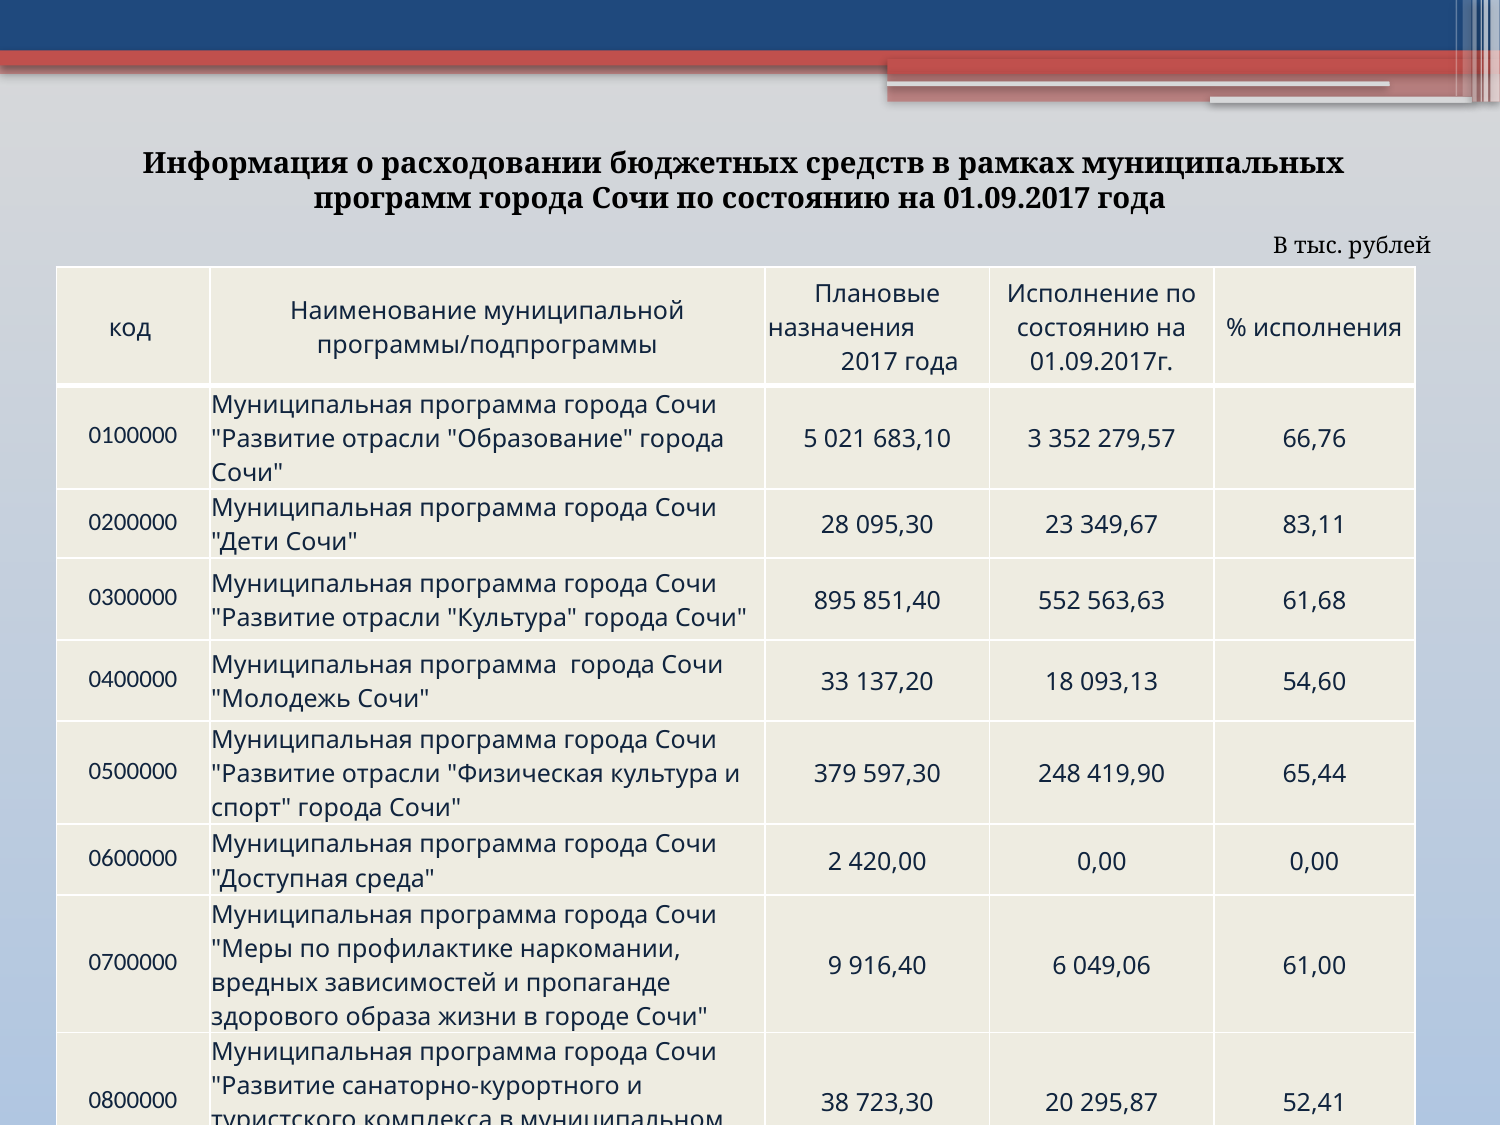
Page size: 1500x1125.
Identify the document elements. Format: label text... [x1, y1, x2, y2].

table_cell 9 916,40 [766, 896, 989, 1032]
text_box В тыс. рублей [1258, 223, 1495, 266]
table_cell 0,00 [990, 825, 1213, 894]
table_cell 38 723,30 [766, 1033, 989, 1125]
table_cell 28 095,30 [766, 490, 989, 557]
table_cell 552 563,63 [990, 559, 1213, 639]
table_cell 2 420,00 [766, 825, 989, 894]
table_cell 895 851,40 [766, 559, 989, 639]
table_cell 61,00 [1215, 896, 1414, 1032]
table_cell 18 093,13 [990, 641, 1213, 720]
table_cell 6 049,06 [990, 896, 1213, 1032]
table_header Исполнение по состоянию на 01.09.2017г. [990, 268, 1213, 383]
table_cell 0,00 [1215, 825, 1414, 894]
table_cell Муниципальная программа города Сочи "Развитие отрасли "Культура" города Сочи" [211, 559, 764, 639]
table_cell 33 137,20 [766, 641, 989, 720]
table_cell 66,76 [1215, 388, 1414, 488]
table_cell 23 349,67 [990, 490, 1213, 557]
table_cell 5 021 683,10 [766, 388, 989, 488]
table_cell Муниципальная программа города Сочи "Развитие отрасли "Образование" города Сочи" [211, 388, 764, 488]
table_cell Муниципальная программа города Сочи "Молодежь Сочи" [211, 641, 764, 720]
table_header % исполнения [1215, 268, 1414, 383]
table_cell Муниципальная программа города Сочи "Развитие санаторно-курортного и туристского комплекса в муниципальном образовании город-курорт Сочи" [211, 1033, 764, 1125]
table_cell 20 295,87 [990, 1033, 1213, 1125]
table_cell 0800000 [57, 1033, 209, 1125]
table_header Плановые назначения 2017 года [766, 268, 989, 383]
table_cell 54,60 [1215, 641, 1414, 720]
table_cell Муниципальная программа города Сочи "Развитие отрасли "Физическая культура и спорт" города Сочи" [211, 722, 764, 823]
table_cell 0300000 [57, 559, 209, 639]
table_cell 83,11 [1215, 490, 1414, 557]
table_cell 0200000 [57, 490, 209, 557]
table_header Наименование муниципальной программы/подпрограммы [211, 268, 764, 383]
table_cell 0500000 [57, 722, 209, 823]
table_cell 52,41 [1215, 1033, 1414, 1125]
table_cell 0600000 [57, 825, 209, 894]
table_cell 0100000 [57, 388, 209, 488]
table_cell 379 597,30 [766, 722, 989, 823]
table_cell 61,68 [1215, 559, 1414, 639]
table_cell 0700000 [57, 896, 209, 1032]
table_header код [57, 268, 209, 383]
table_cell 3 352 279,57 [990, 388, 1213, 488]
table_cell Муниципальная программа города Сочи "Дети Сочи" [211, 490, 764, 557]
table_cell 248 419,90 [990, 722, 1213, 823]
table_cell Муниципальная программа города Сочи "Меры по профилактике наркомании, вредных зависимостей и пропаганде здорового образа жизни в городе Сочи" [211, 896, 764, 1032]
table_cell Муниципальная программа города Сочи "Доступная среда" [211, 825, 764, 894]
table_cell 65,44 [1215, 722, 1414, 823]
table_cell 0400000 [57, 641, 209, 720]
text_box Информация о расходовании бюджетных средств в рамках муниципальных программ города Сочи по состоянию на 01.09.2017 года [76, 137, 1412, 222]
